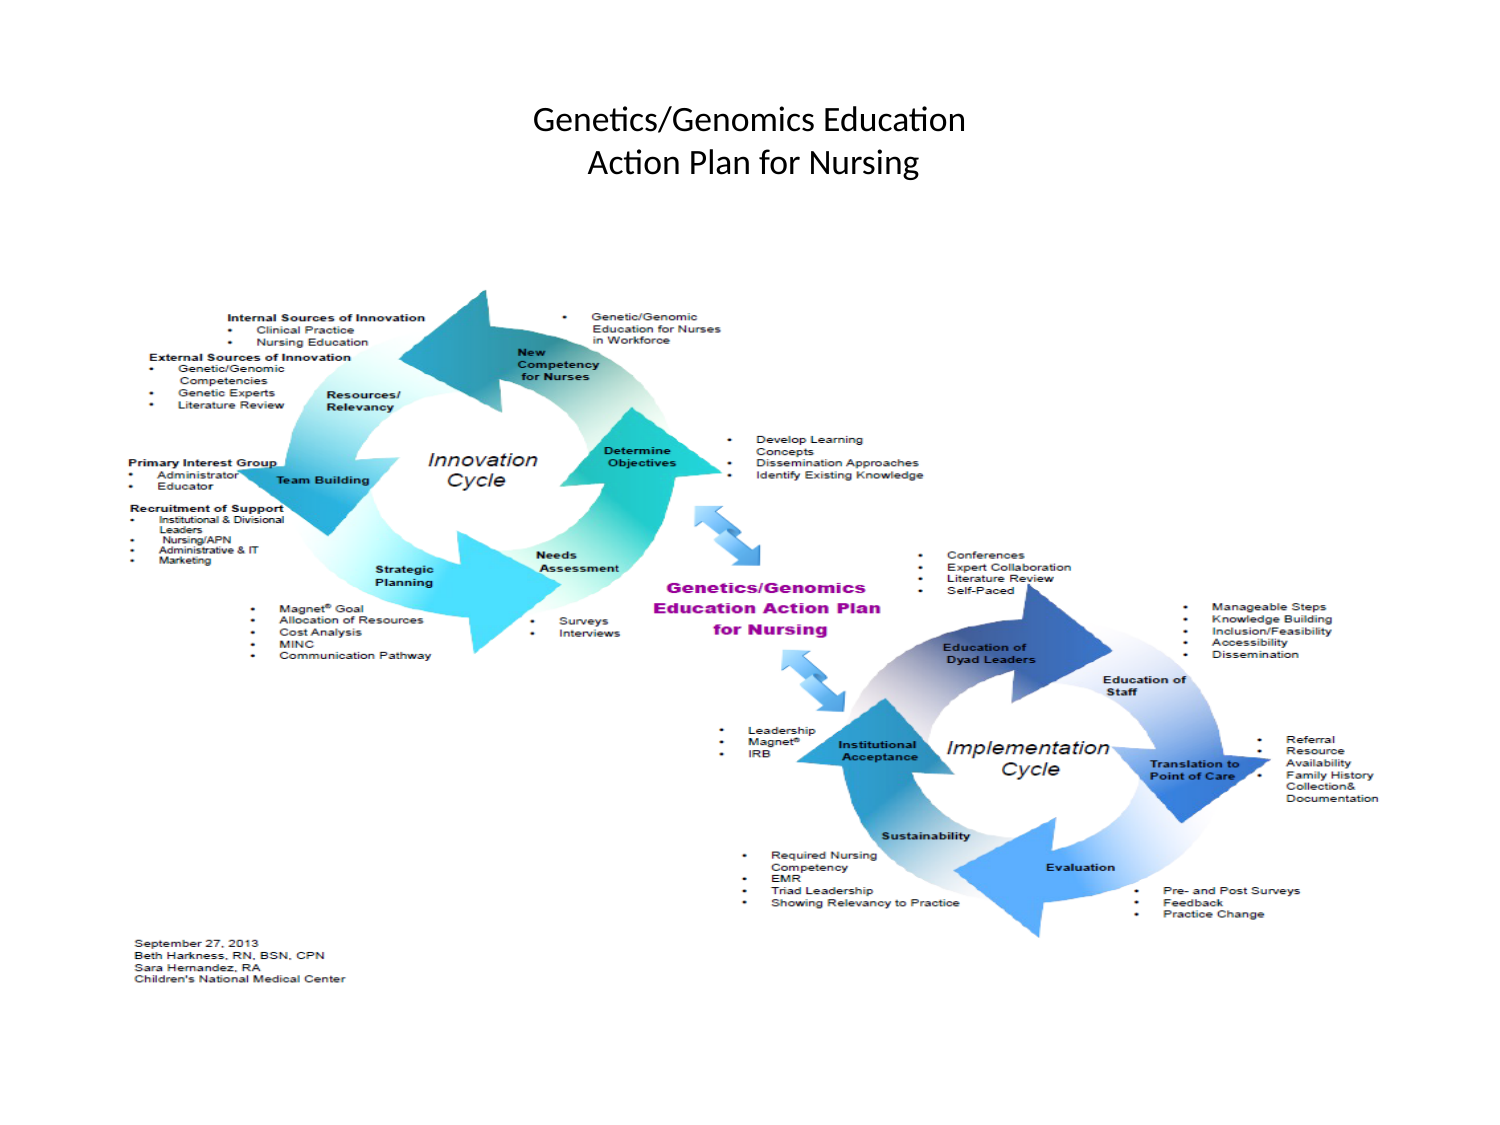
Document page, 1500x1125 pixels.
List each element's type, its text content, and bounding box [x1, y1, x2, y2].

picture [74, 224, 1430, 1026]
title Genetics/Genomics Education Action Plan for Nursing [75, 45, 1425, 223]
